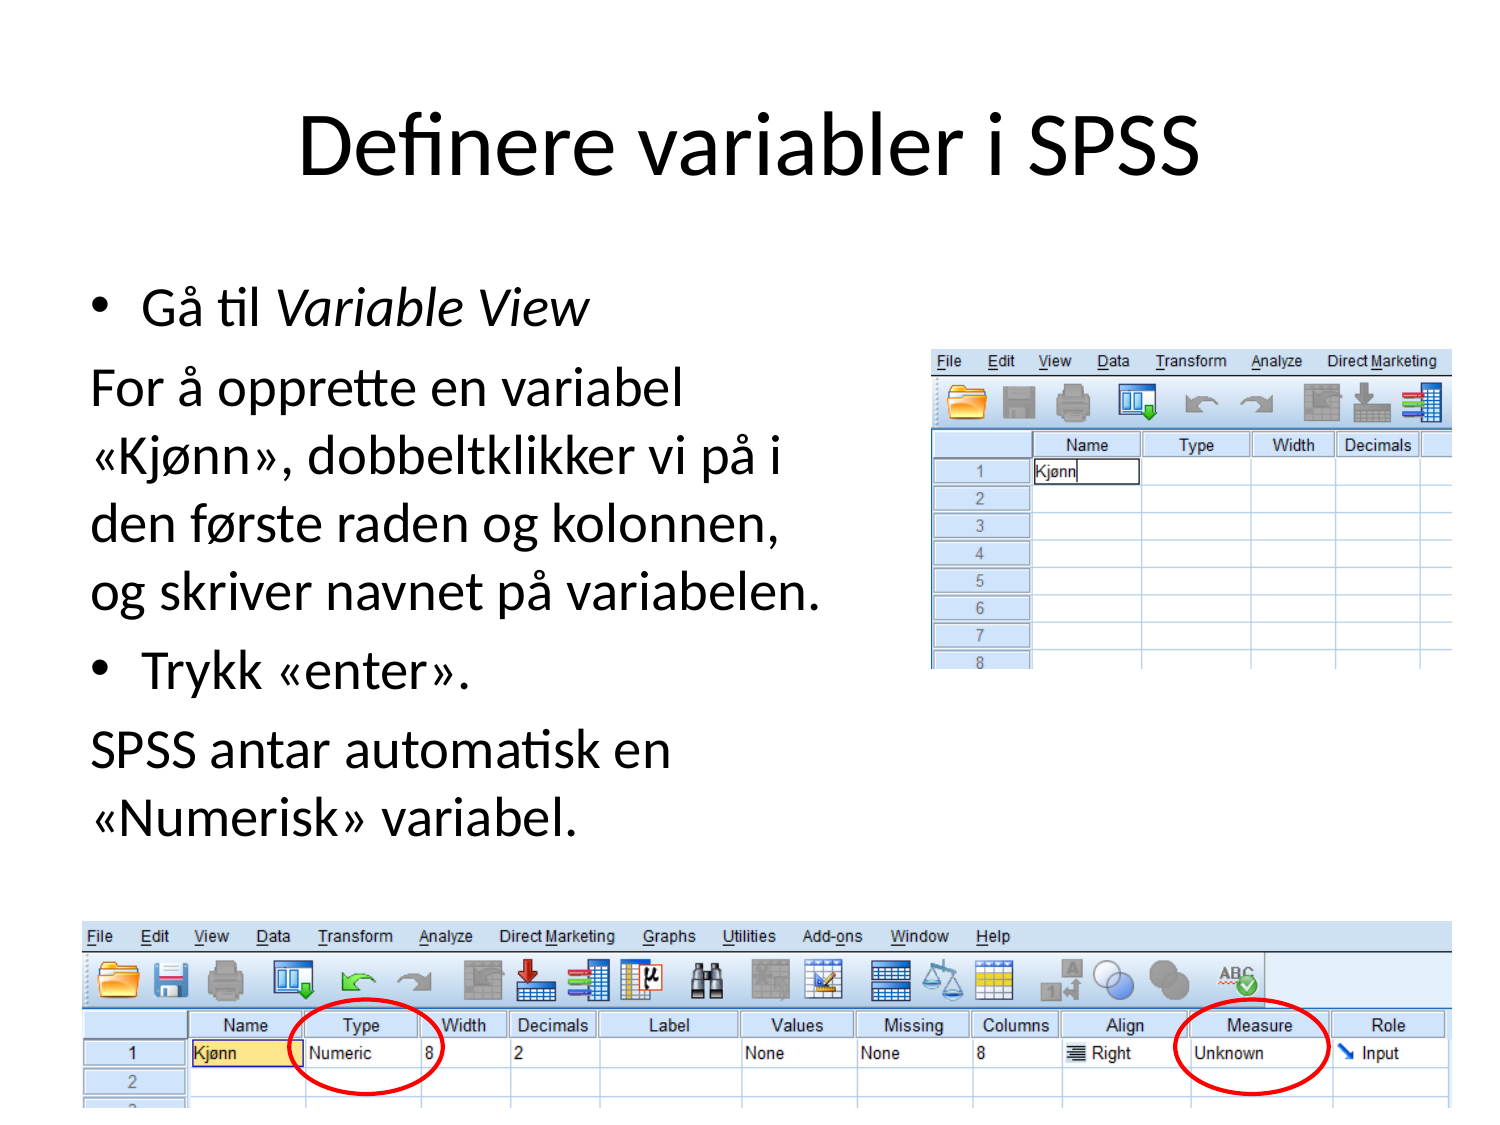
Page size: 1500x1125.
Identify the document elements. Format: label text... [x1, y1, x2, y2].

picture [82, 920, 1453, 1108]
title Definere variabler i SPSS [75, 45, 1425, 233]
picture [931, 349, 1453, 670]
list Gå til Variable View For å opprette en variabel «Kjønn», dobbeltklikker vi på i den første raden og kolonnen, og skriver navnet på variabelen. Trykk «enter». SPSS antar automatisk en «Numerisk» variabel. [75, 262, 845, 870]
